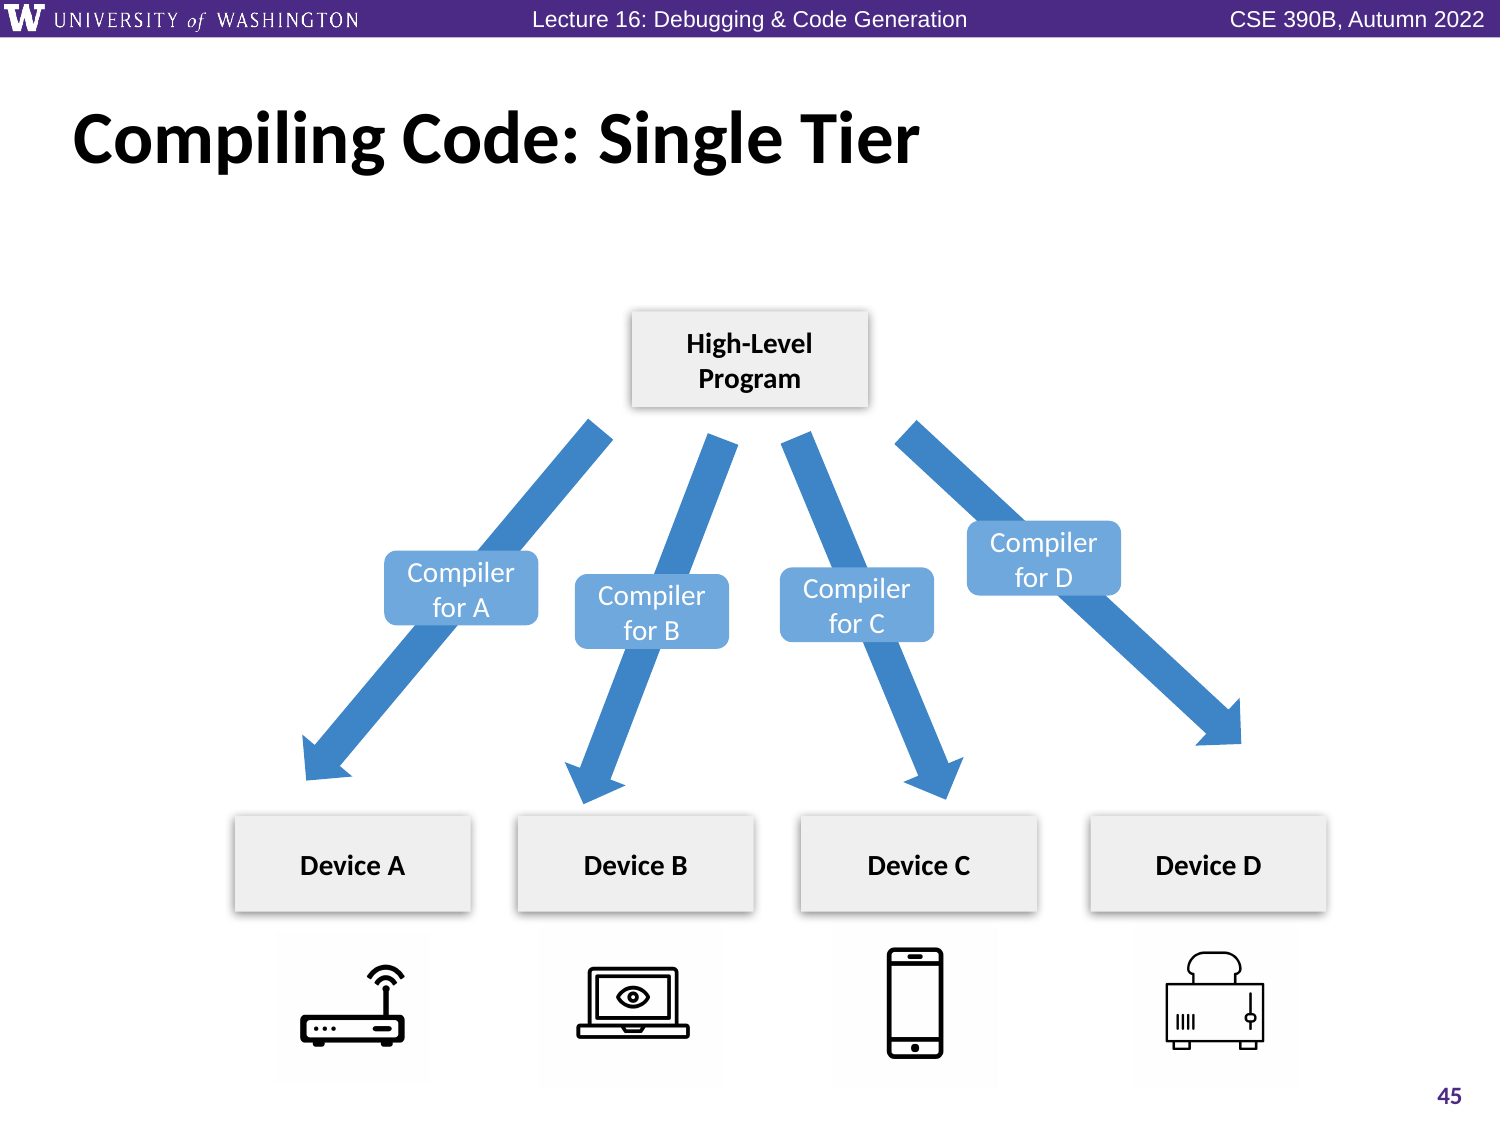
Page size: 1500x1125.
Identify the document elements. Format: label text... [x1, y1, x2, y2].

text_box [1058, 596, 1242, 746]
text_box Compiler for B [574, 574, 730, 649]
text_box Device A [234, 815, 471, 912]
picture [538, 925, 724, 1089]
text_box Device D [1090, 815, 1327, 912]
text_box High-Level Program [632, 311, 868, 408]
title Compiling Code: Single Tier [58, 71, 1438, 197]
text_box [564, 649, 661, 805]
text_box Compiler for D [966, 520, 1122, 596]
text_box [478, 418, 614, 550]
text_box [654, 433, 739, 574]
picture [1131, 925, 1300, 1089]
text_box [894, 420, 1025, 520]
text_box [863, 643, 964, 800]
picture [275, 930, 431, 1083]
text_box Compiler for C [779, 567, 935, 643]
slide_number 45 [1400, 1065, 1500, 1125]
text_box [780, 431, 868, 567]
text_box Device B [517, 815, 754, 912]
picture [4, 4, 358, 32]
text_box Device C [801, 815, 1037, 912]
text_box [302, 626, 458, 781]
picture [832, 925, 998, 1089]
text_box Compiler for A [384, 550, 539, 626]
